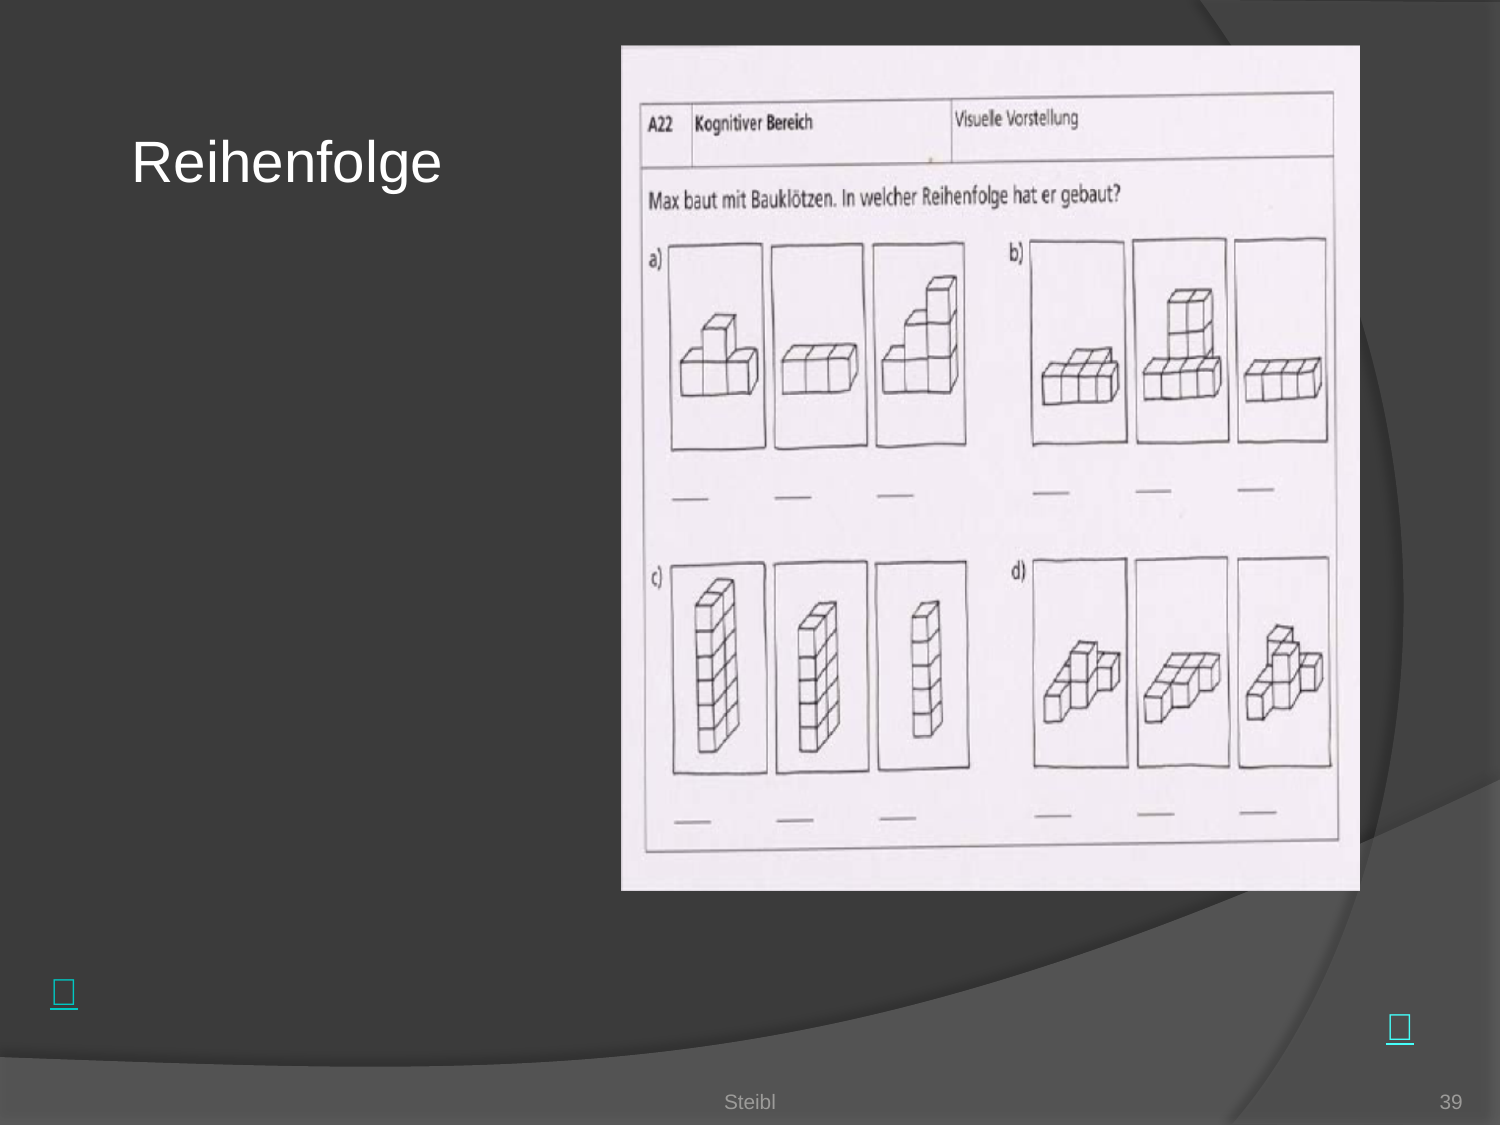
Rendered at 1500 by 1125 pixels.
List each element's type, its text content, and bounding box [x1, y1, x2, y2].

slide_number 39 [1337, 1053, 1463, 1114]
picture [621, 847, 1360, 891]
text_box Reihenfolge [117, 117, 559, 202]
picture [566, 98, 1413, 838]
picture [621, 46, 1360, 92]
footer Steibl [512, 1053, 988, 1114]
